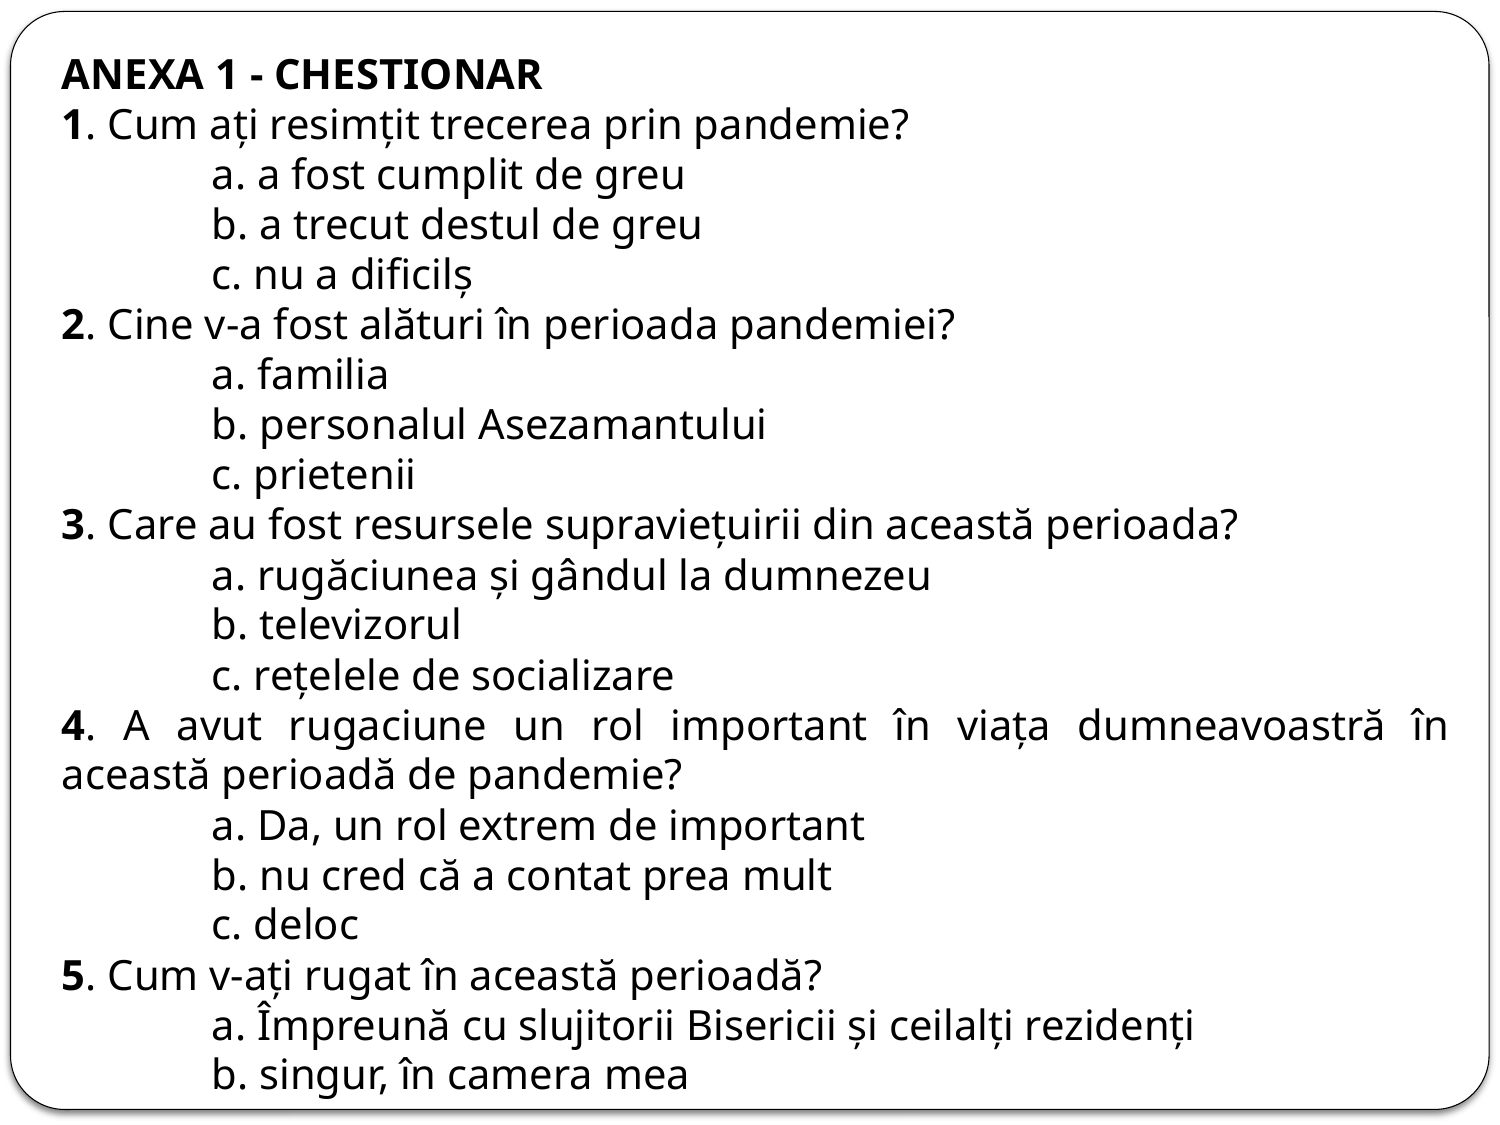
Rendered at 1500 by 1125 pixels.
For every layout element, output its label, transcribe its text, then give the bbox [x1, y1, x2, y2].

text_box ANEXA 1 - CHESTIONAR 1. Cum ați resimțit trecerea prin pandemie? a. a fost cumplit de greu b. a trecut destul de greu c. nu a dificilș 2. Cine v-a fost alături în perioada pandemiei? a. familia b. personalul Asezamantului c. prietenii 3. Care au fost resursele supraviețuirii din această perioada? a. rugăciunea și gândul la dumnezeu b. televizorul c. rețelele de socializare 4. A avut rugaciune un rol important în viața dumneavoastră în această perioadă de pandemie? a. Da, un rol extrem de important b. nu cred că a contat prea mult c. deloc 5. Cum v-ați rugat în această perioadă? a. Împreună cu slujitorii Bisericii și ceilalți rezidenți b. singur, în camera mea [46, 40, 1465, 1125]
